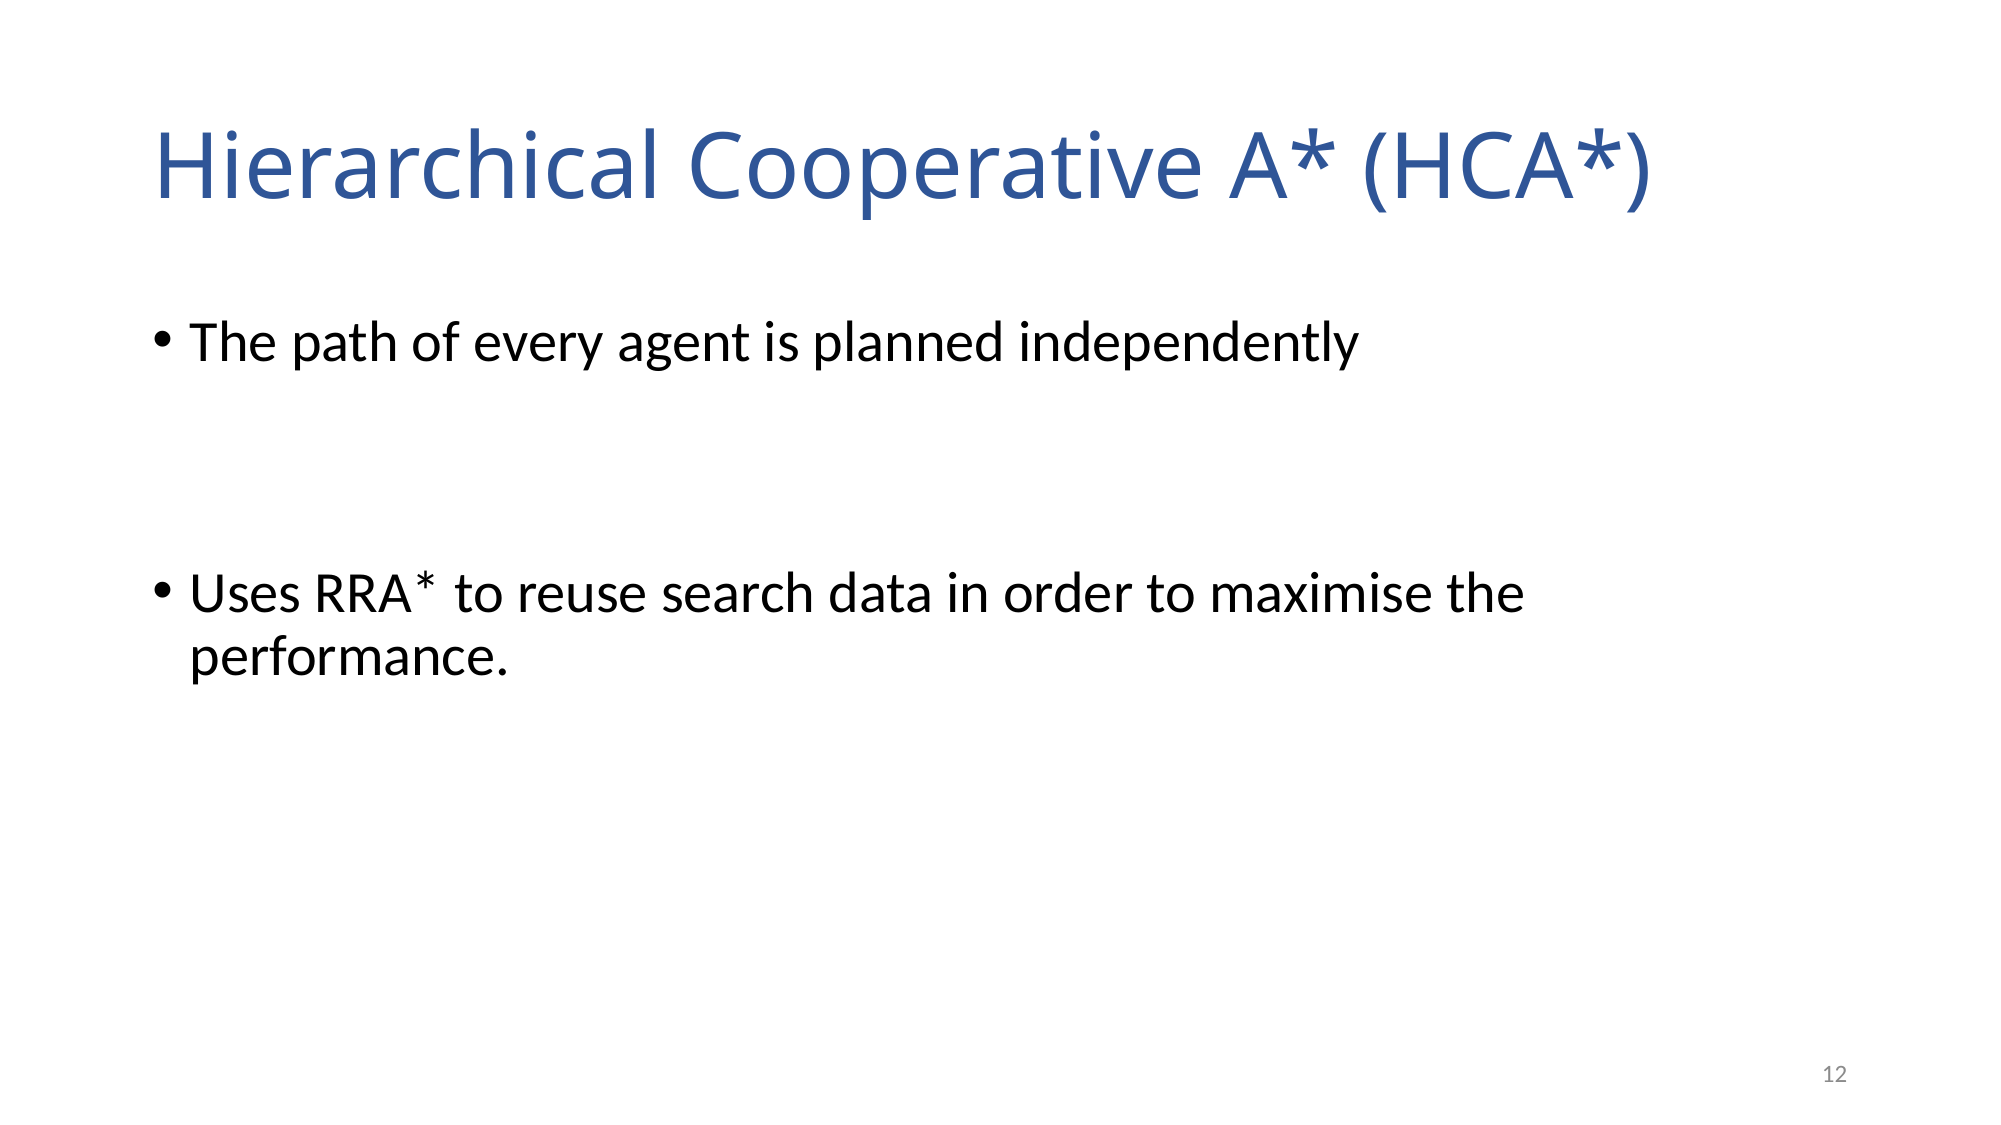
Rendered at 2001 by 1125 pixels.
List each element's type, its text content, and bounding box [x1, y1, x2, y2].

title Hierarchical Cooperative A* (HCA*) [137, 59, 1863, 278]
slide_number 12 [1412, 1042, 1863, 1103]
list The path of every agent is planned independently Uses RRA* to reuse search data in order to maximise the performance. [137, 303, 1863, 1017]
